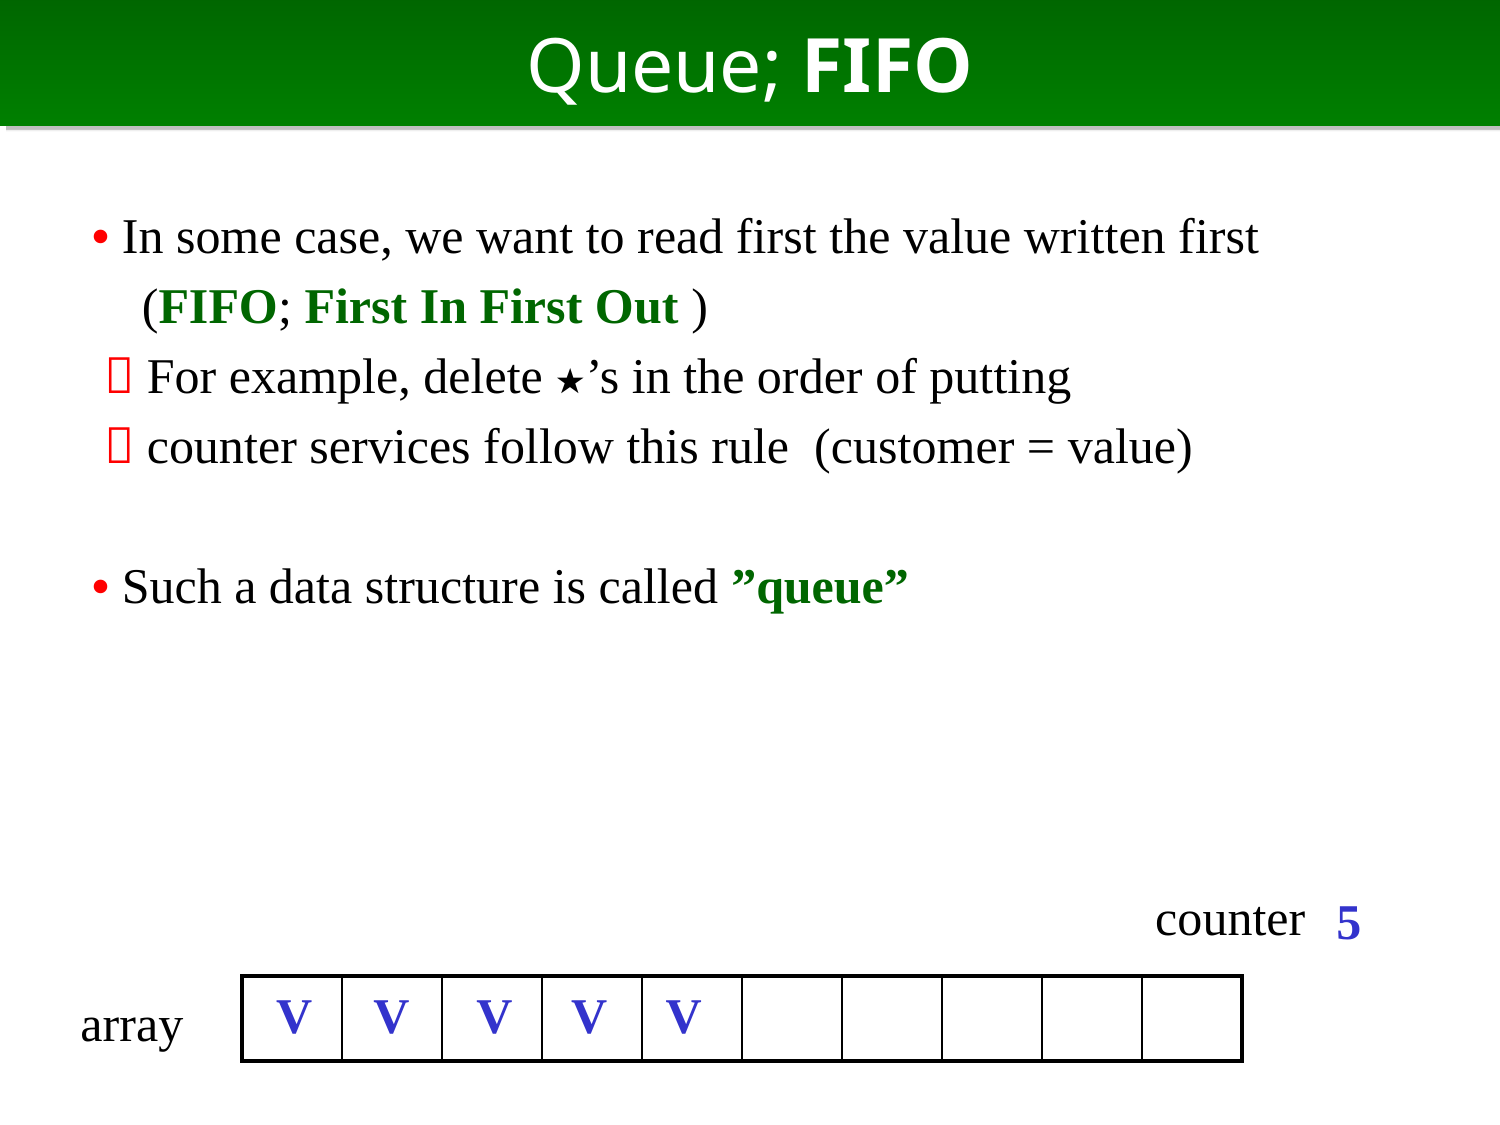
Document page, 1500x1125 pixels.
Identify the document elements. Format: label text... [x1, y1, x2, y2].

table_header [343, 978, 441, 1059]
table_header [443, 978, 541, 1059]
text_box V [358, 976, 425, 1052]
text_box V [461, 976, 528, 1052]
text_box counter [1140, 878, 1321, 953]
table_header [244, 978, 341, 1059]
title Queue; FIFO [0, 0, 1500, 126]
table_header [1143, 978, 1240, 1059]
text_box V [556, 976, 622, 1052]
table_header [543, 978, 641, 1059]
table_header [1043, 978, 1141, 1059]
table_header [643, 978, 741, 1059]
table_header [943, 978, 1041, 1059]
text_box V [261, 976, 327, 1052]
table_header [743, 978, 841, 1059]
text_box array [65, 984, 199, 1060]
list • In some case, we want to read first the value written first (FIFO; First In First Out )  For example, delete ★’s in the order of putting  counter services follow this rule (customer = value) • Such a data structure is called ”queue” [76, 196, 1412, 918]
table_header [843, 978, 941, 1059]
text_box 5 [1321, 881, 1377, 958]
text_box V [650, 976, 717, 1052]
